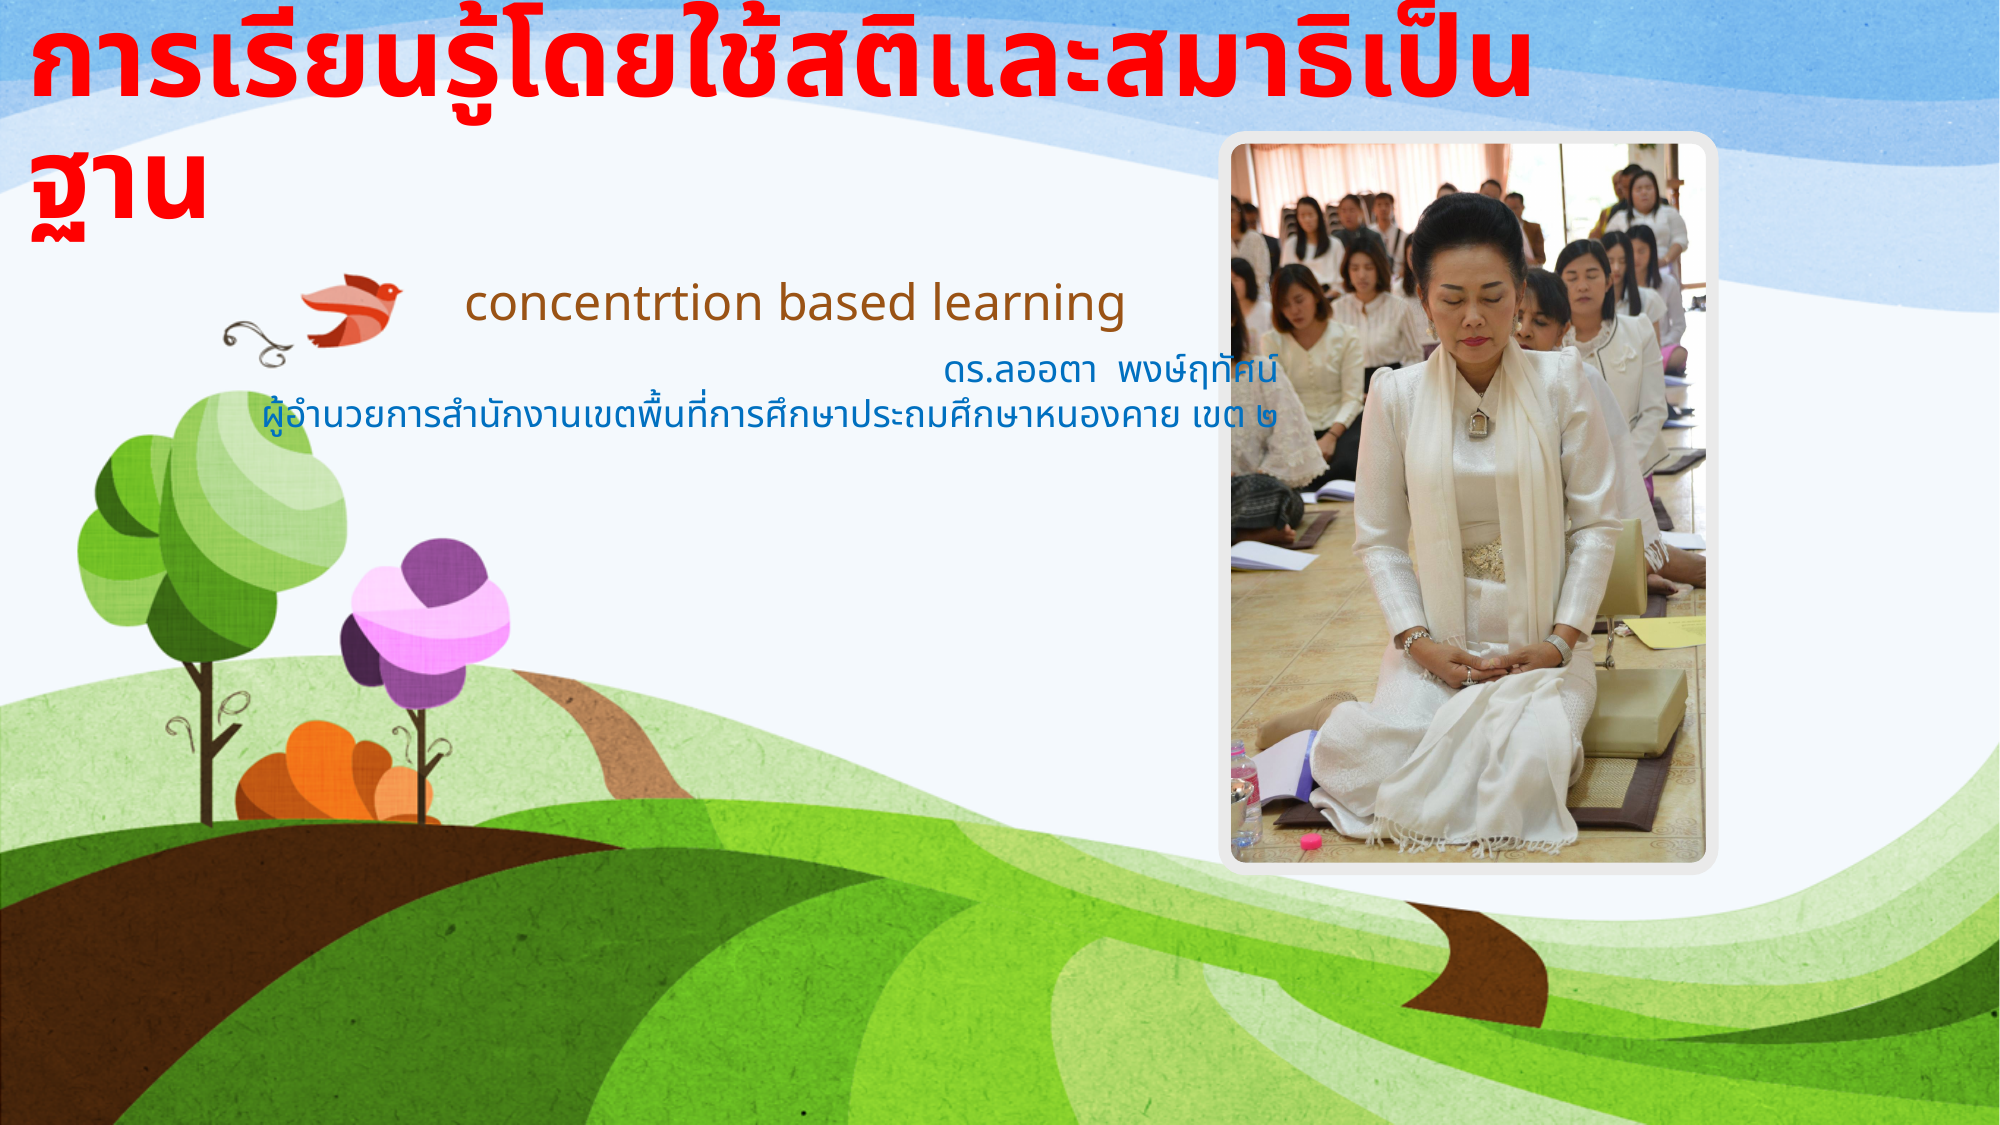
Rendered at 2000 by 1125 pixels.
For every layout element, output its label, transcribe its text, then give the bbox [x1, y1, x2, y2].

subtitle concentrtion based learning [449, 262, 1218, 337]
text_box ดร.ลออตา พงษ์ฤทัศน์ ผู้อำนวยการสำนักงานเขตพื้นที่การศึกษาประถมศึกษาหนองคาย เขต ๒ [246, 337, 1224, 443]
title การเรียนรู้โดยใช้สติและสมาธิเป็นฐาน [12, 0, 1588, 250]
picture [0, 0, 2000, 1125]
